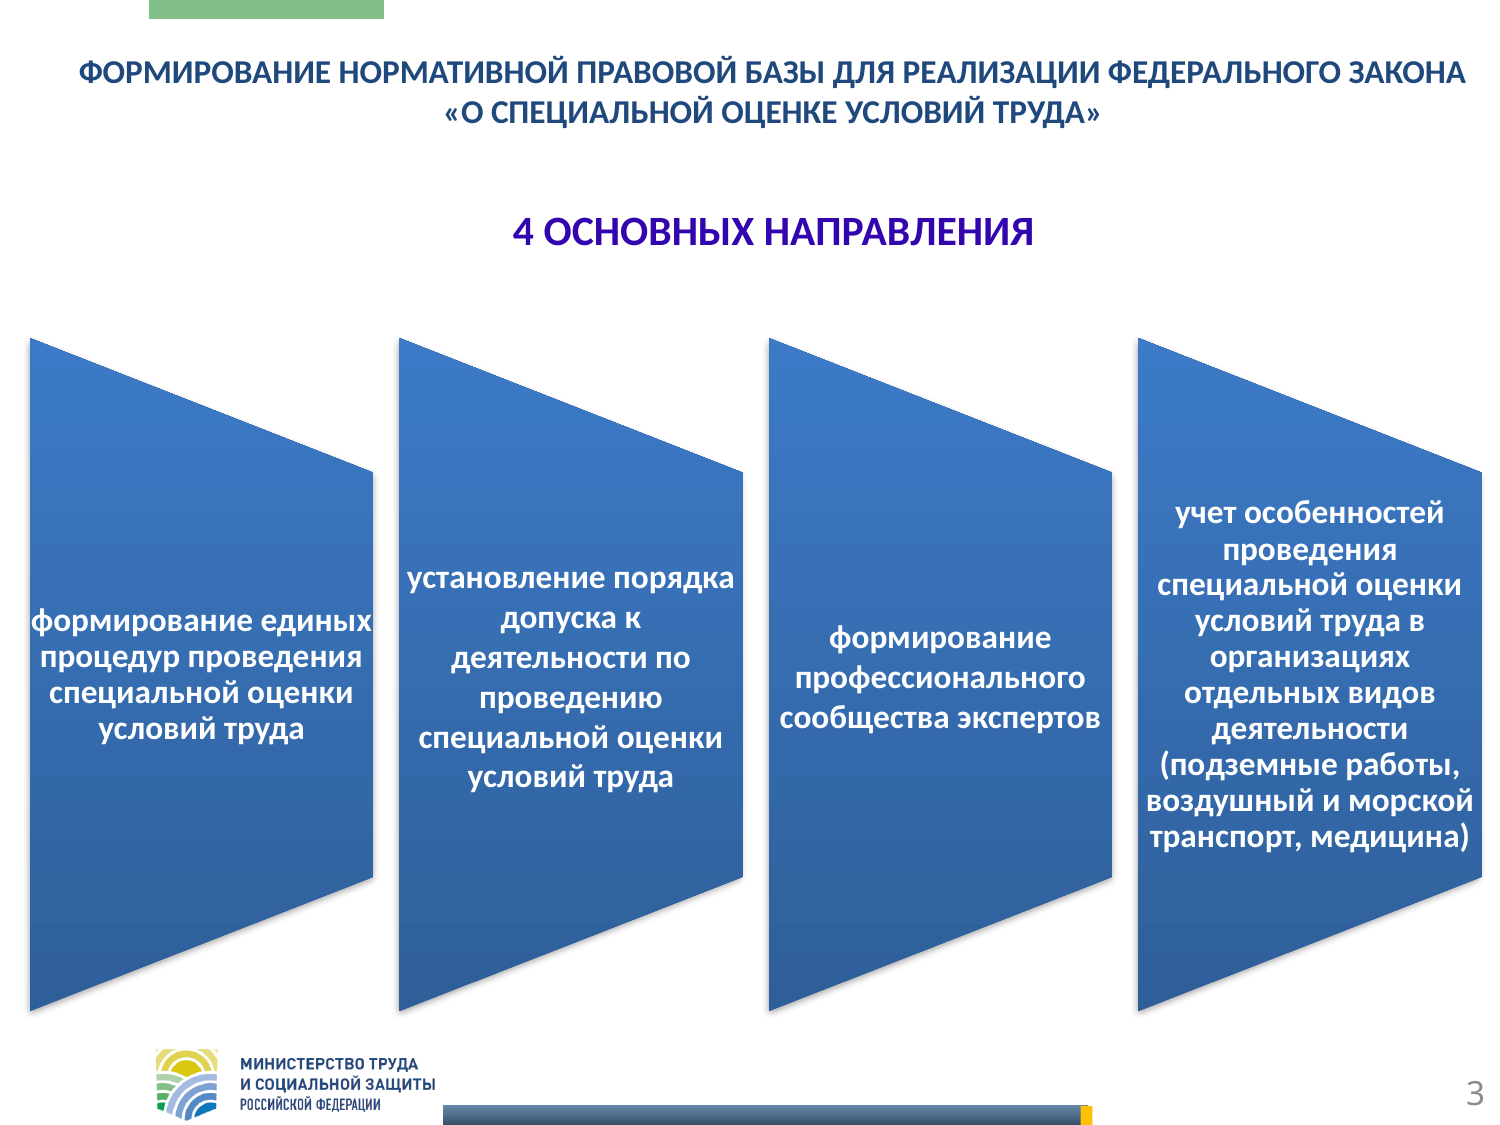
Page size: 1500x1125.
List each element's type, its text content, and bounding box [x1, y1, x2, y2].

text_box 4 ОСНОВНЫХ НАПРАВЛЕНИЯ [123, 196, 1424, 262]
text_box ФОРМИРОВАНИЕ НОРМАТИВНОЙ ПРАВОВОЙ БАЗЫ ДЛЯ РЕАЛИЗАЦИИ ФЕДЕРАЛЬНОГО ЗАКОНА «О СПЕЦИАЛЬНОЙ ОЦЕНКЕ УСЛОВИЙ ТРУДА» [47, 54, 1500, 126]
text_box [29, 337, 1483, 1012]
slide_number 3 [1439, 1065, 1500, 1125]
picture [149, 0, 385, 19]
picture [147, 1043, 444, 1125]
text_box [1079, 1104, 1094, 1125]
text_box [448, 1105, 1079, 1125]
